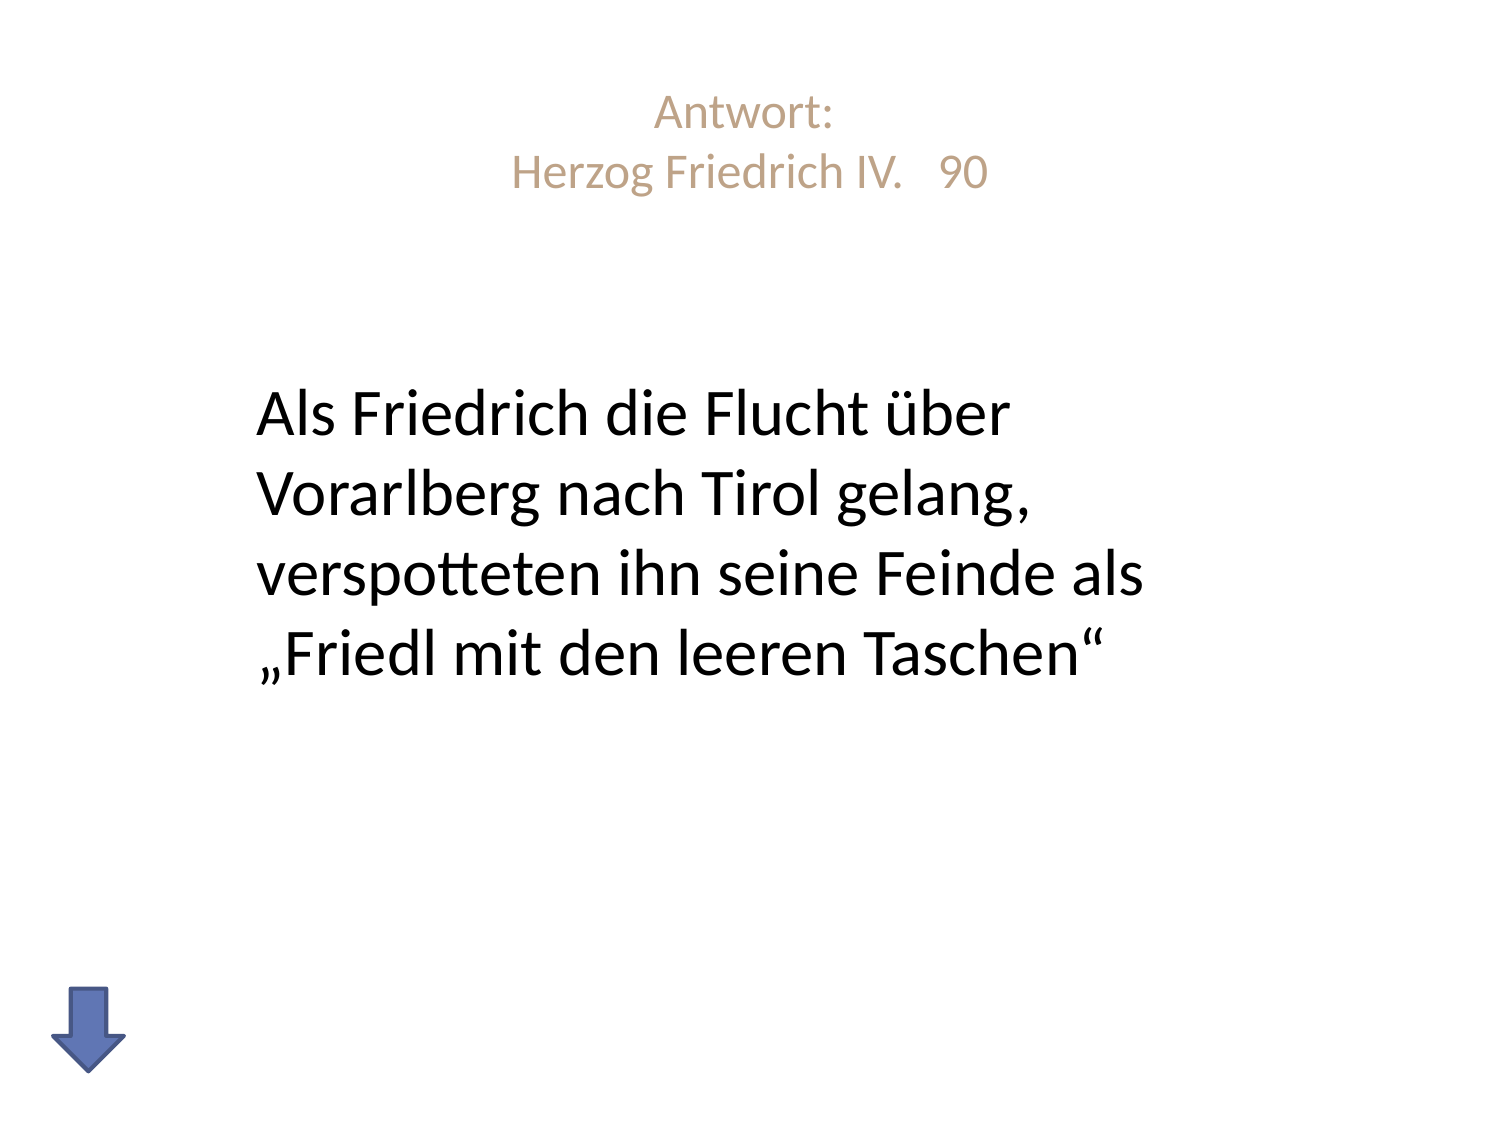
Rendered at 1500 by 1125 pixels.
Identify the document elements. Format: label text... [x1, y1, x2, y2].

title Antwort: Herzog Friedrich IV. 90 [75, 45, 1425, 233]
list [230, 267, 1376, 1010]
text_box Als Friedrich die Flucht über Vorarlberg nach Tirol gelang, verspotteten ihn seine Feinde als „Friedl mit den leeren Taschen“ [242, 361, 1208, 697]
text_box [51, 986, 126, 1074]
